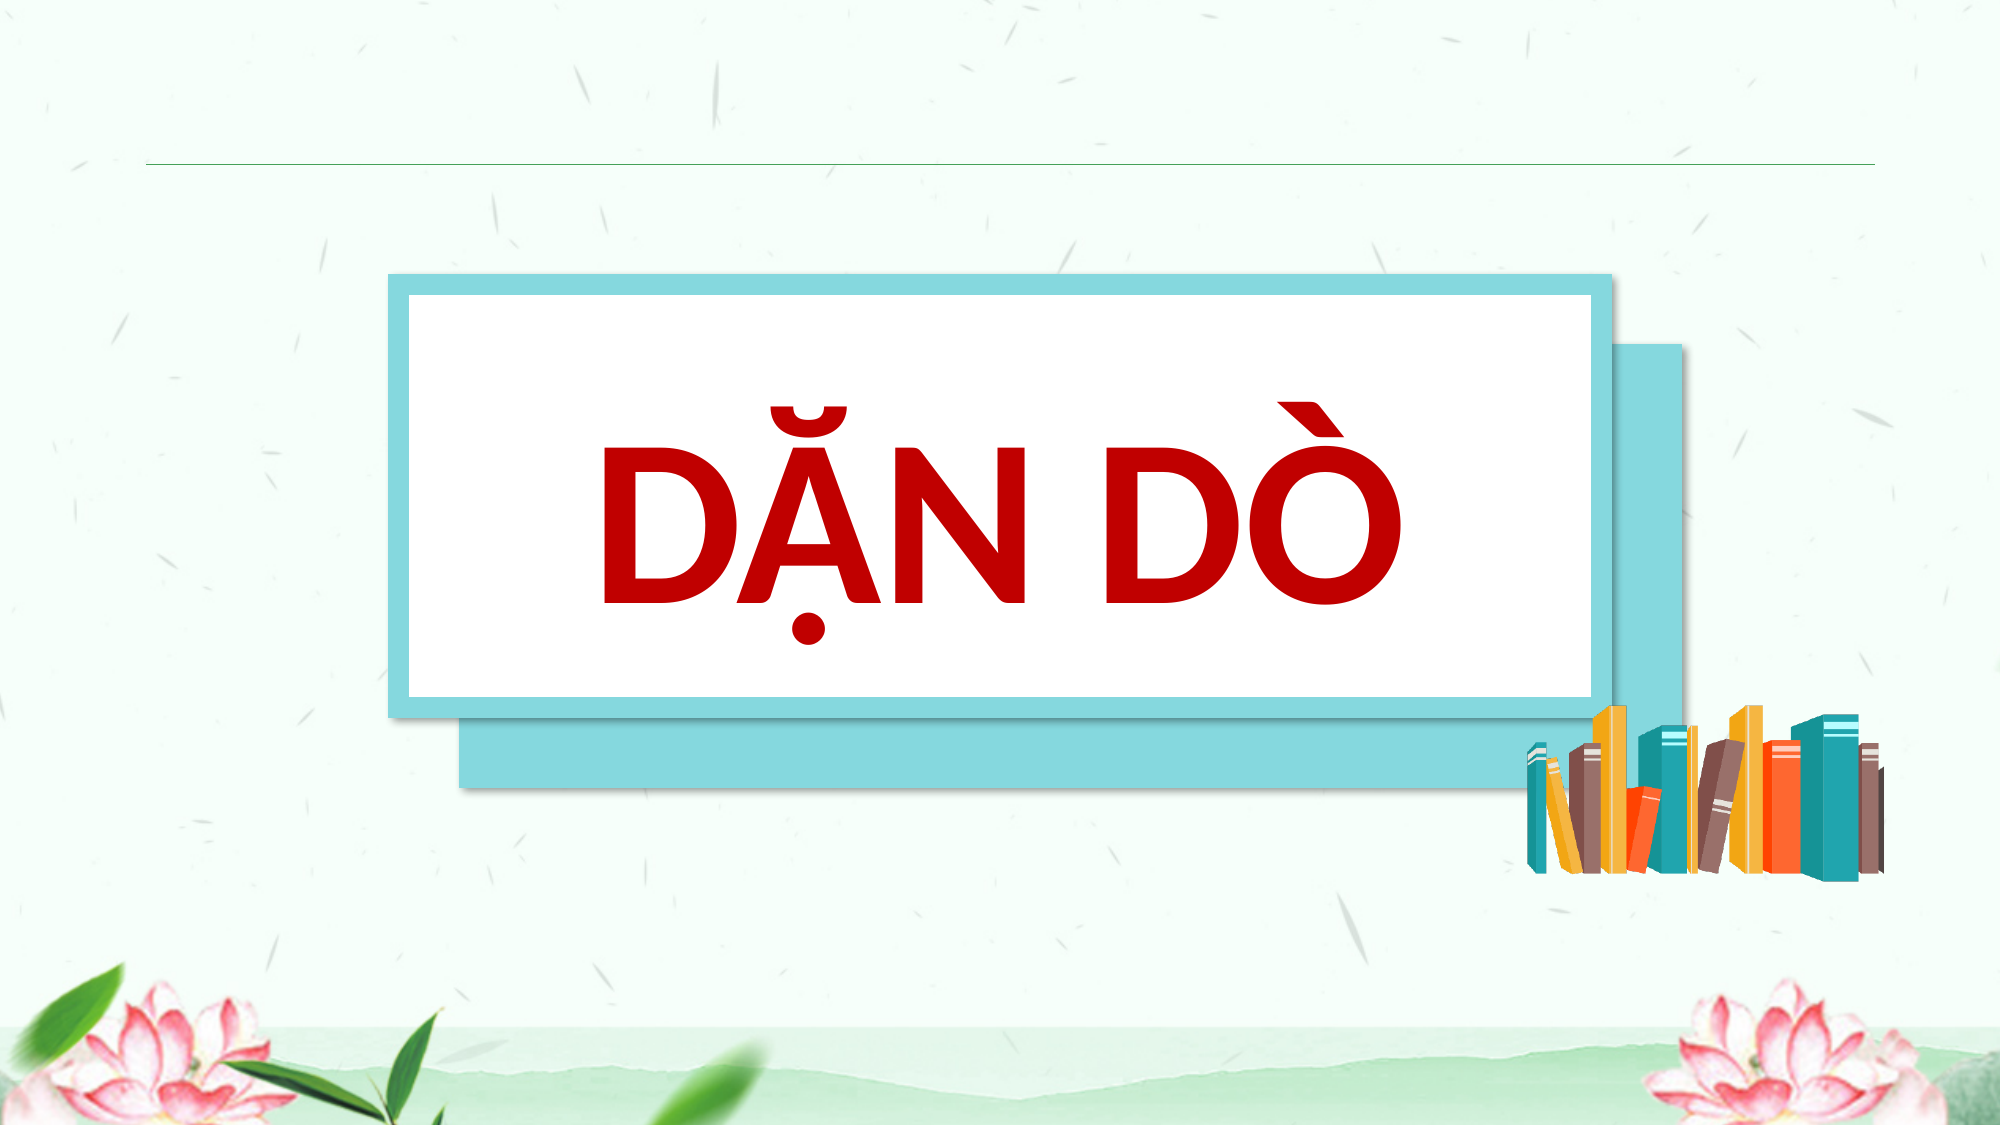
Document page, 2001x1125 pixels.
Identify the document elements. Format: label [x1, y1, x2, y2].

picture [1507, 682, 1904, 895]
text_box [0, 0, 2000, 1125]
